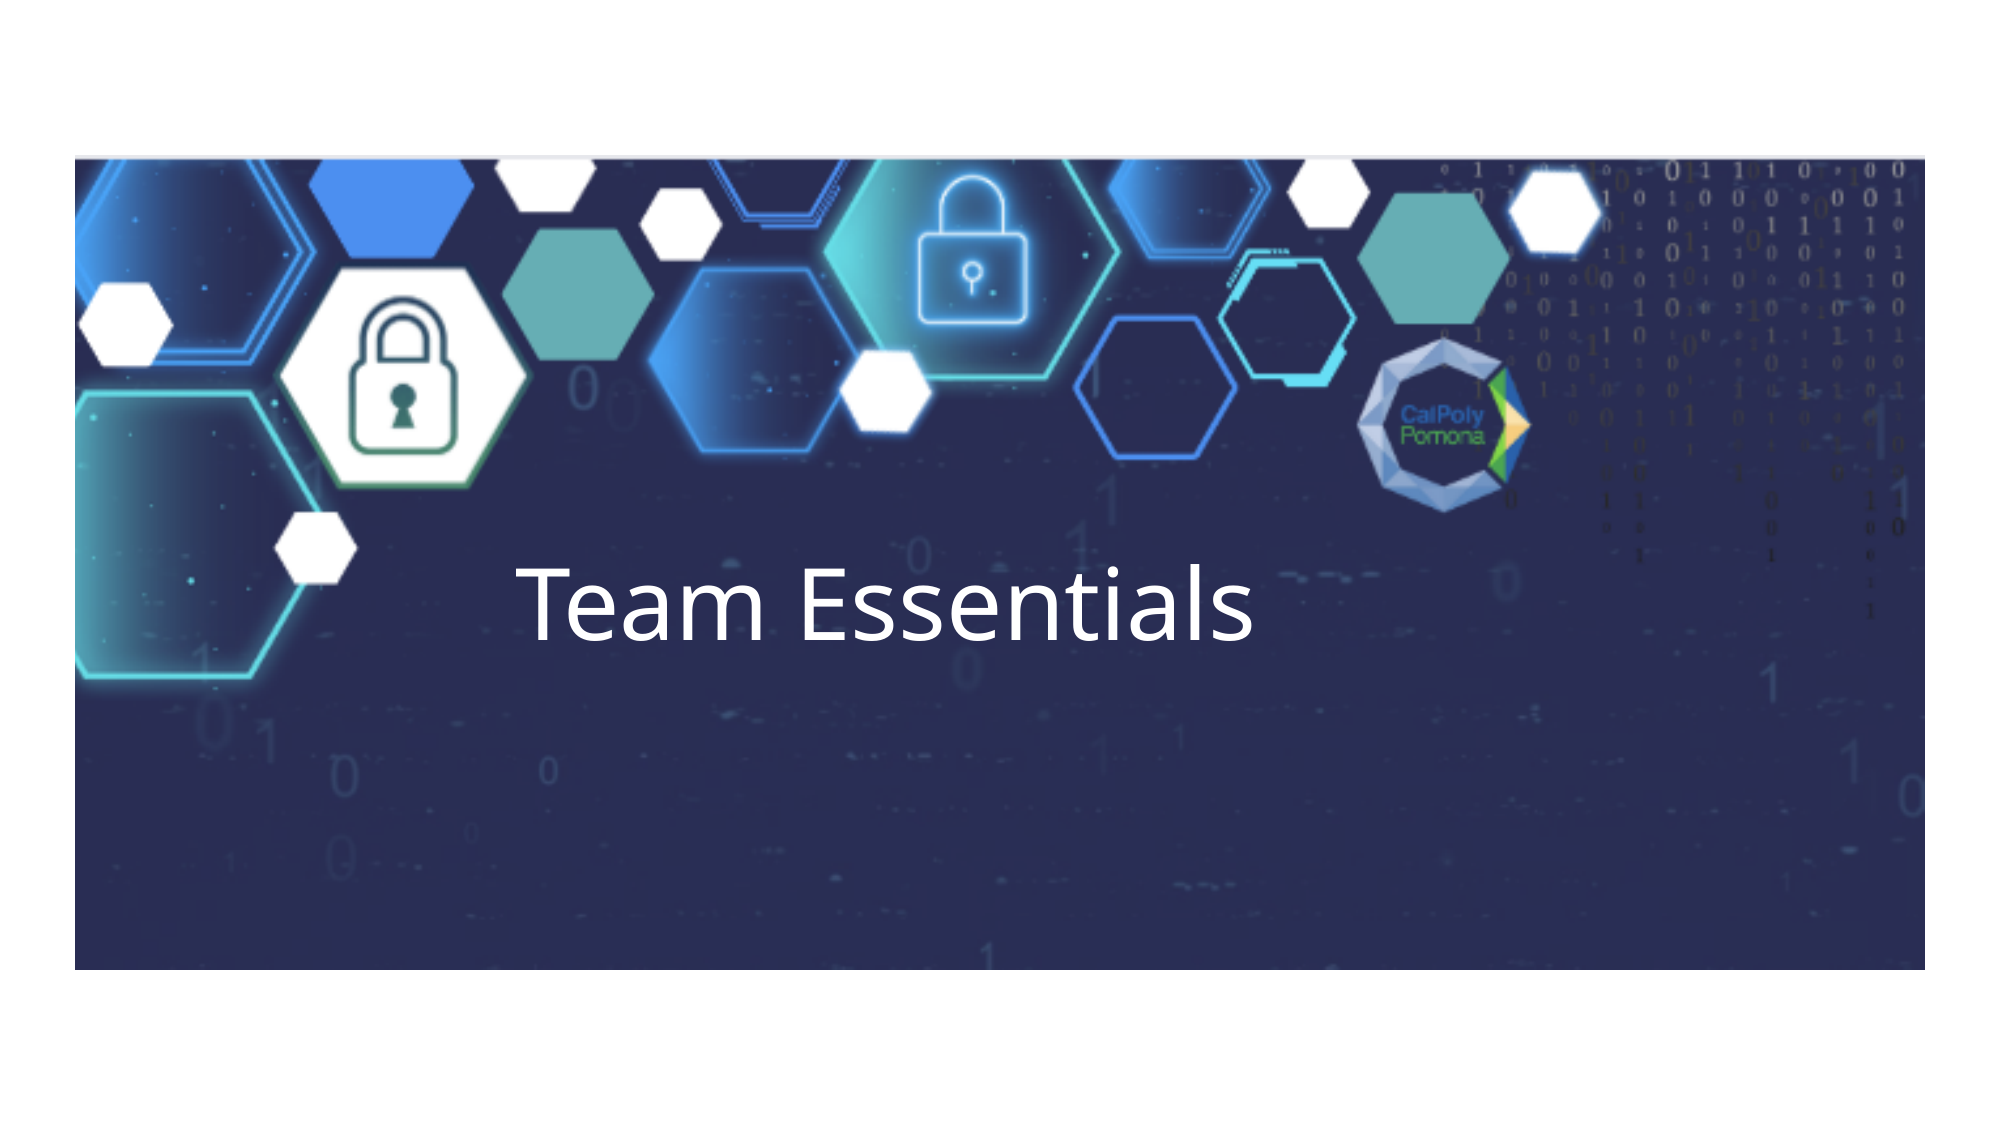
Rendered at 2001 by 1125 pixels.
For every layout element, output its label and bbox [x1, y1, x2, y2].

picture [74, 154, 1926, 970]
